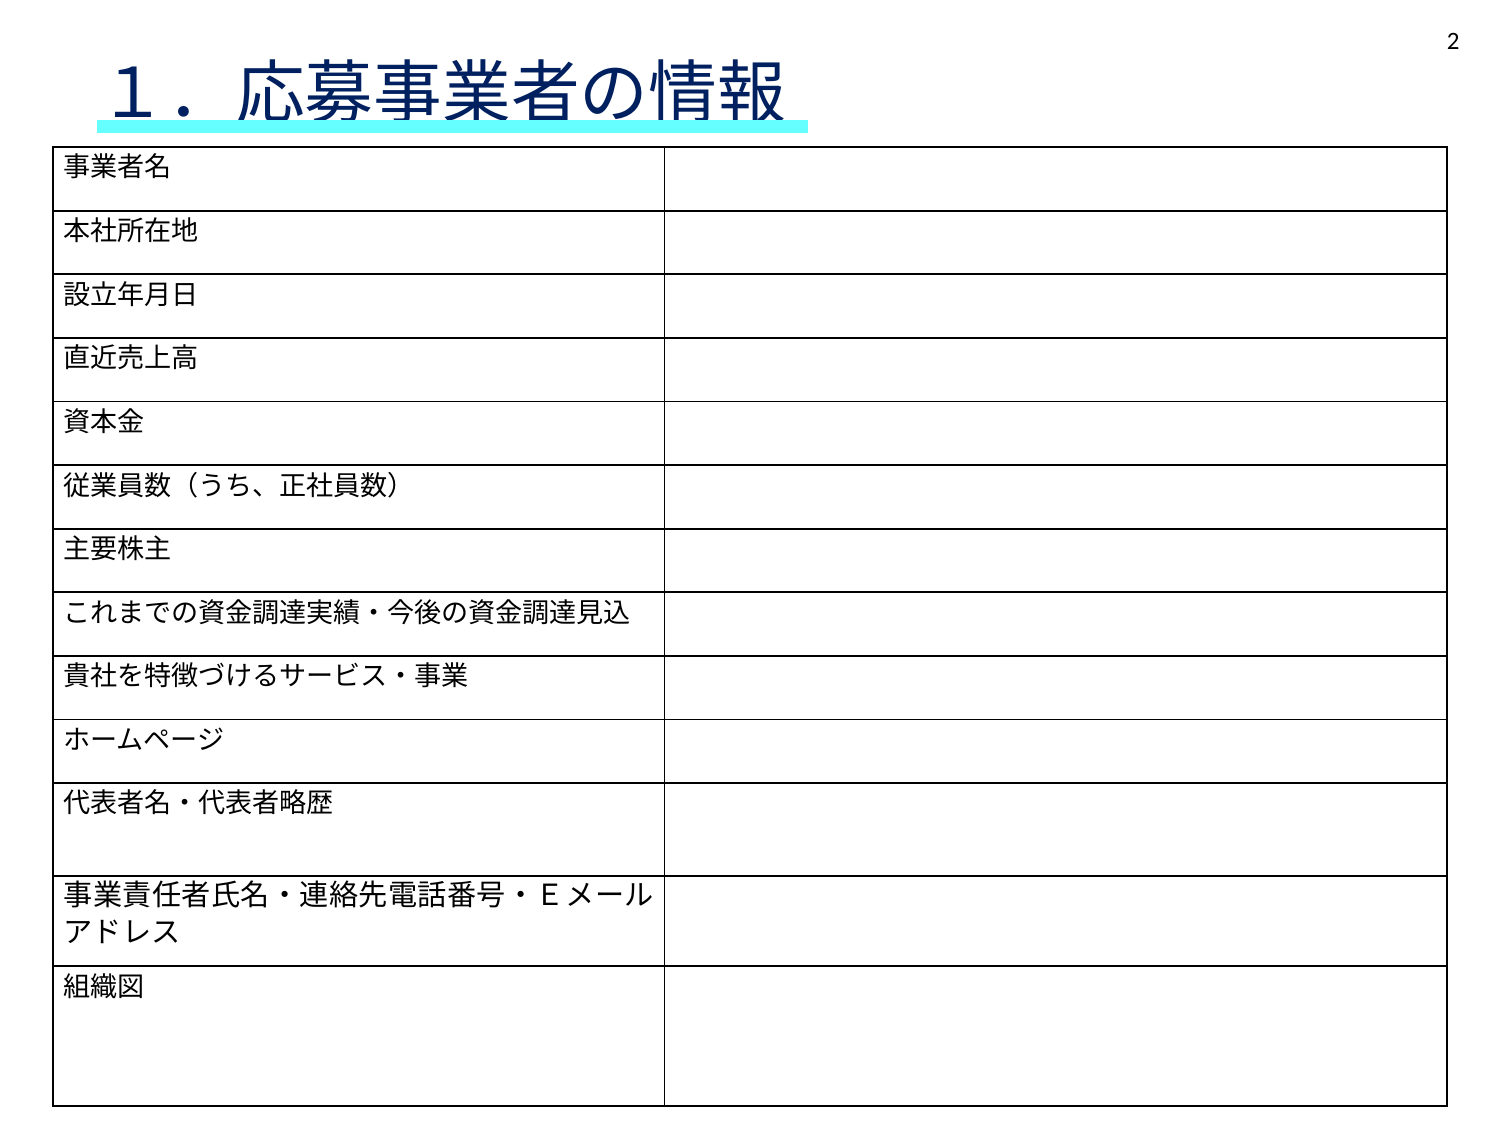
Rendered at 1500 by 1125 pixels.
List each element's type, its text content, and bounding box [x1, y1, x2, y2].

table_cell [665, 212, 1446, 273]
table_cell [665, 784, 1446, 875]
table_cell [665, 720, 1446, 782]
table_cell 組織図 [54, 967, 664, 1105]
table_header 事業者名 [54, 148, 664, 210]
table_cell [665, 593, 1446, 655]
table_cell 直近売上高 [54, 339, 664, 401]
table_cell 貴社を特徴づけるサービス・事業 [54, 657, 664, 719]
table_cell [665, 657, 1446, 719]
table_header [665, 148, 1446, 210]
table_cell [665, 530, 1446, 591]
table_cell 主要株主 [54, 530, 664, 591]
table_cell 事業責任者氏名・連絡先電話番号・Ｅメールアドレス [54, 877, 664, 965]
table_cell 設立年月日 [54, 275, 664, 337]
table_cell 代表者名・代表者略歴 [54, 784, 664, 875]
table_cell [665, 967, 1446, 1105]
table_cell [665, 402, 1446, 464]
table_cell [665, 877, 1446, 965]
table_cell [665, 339, 1446, 401]
table_cell これまでの資金調達実績・今後の資金調達見込 [54, 593, 664, 655]
table_cell ホームページ [54, 720, 664, 782]
table_cell 従業員数（うち、正社員数） [54, 466, 664, 528]
table_cell 本社所在地 [54, 212, 664, 273]
table_cell [665, 275, 1446, 337]
table_cell 資本金 [54, 402, 664, 464]
table_cell [665, 466, 1446, 528]
